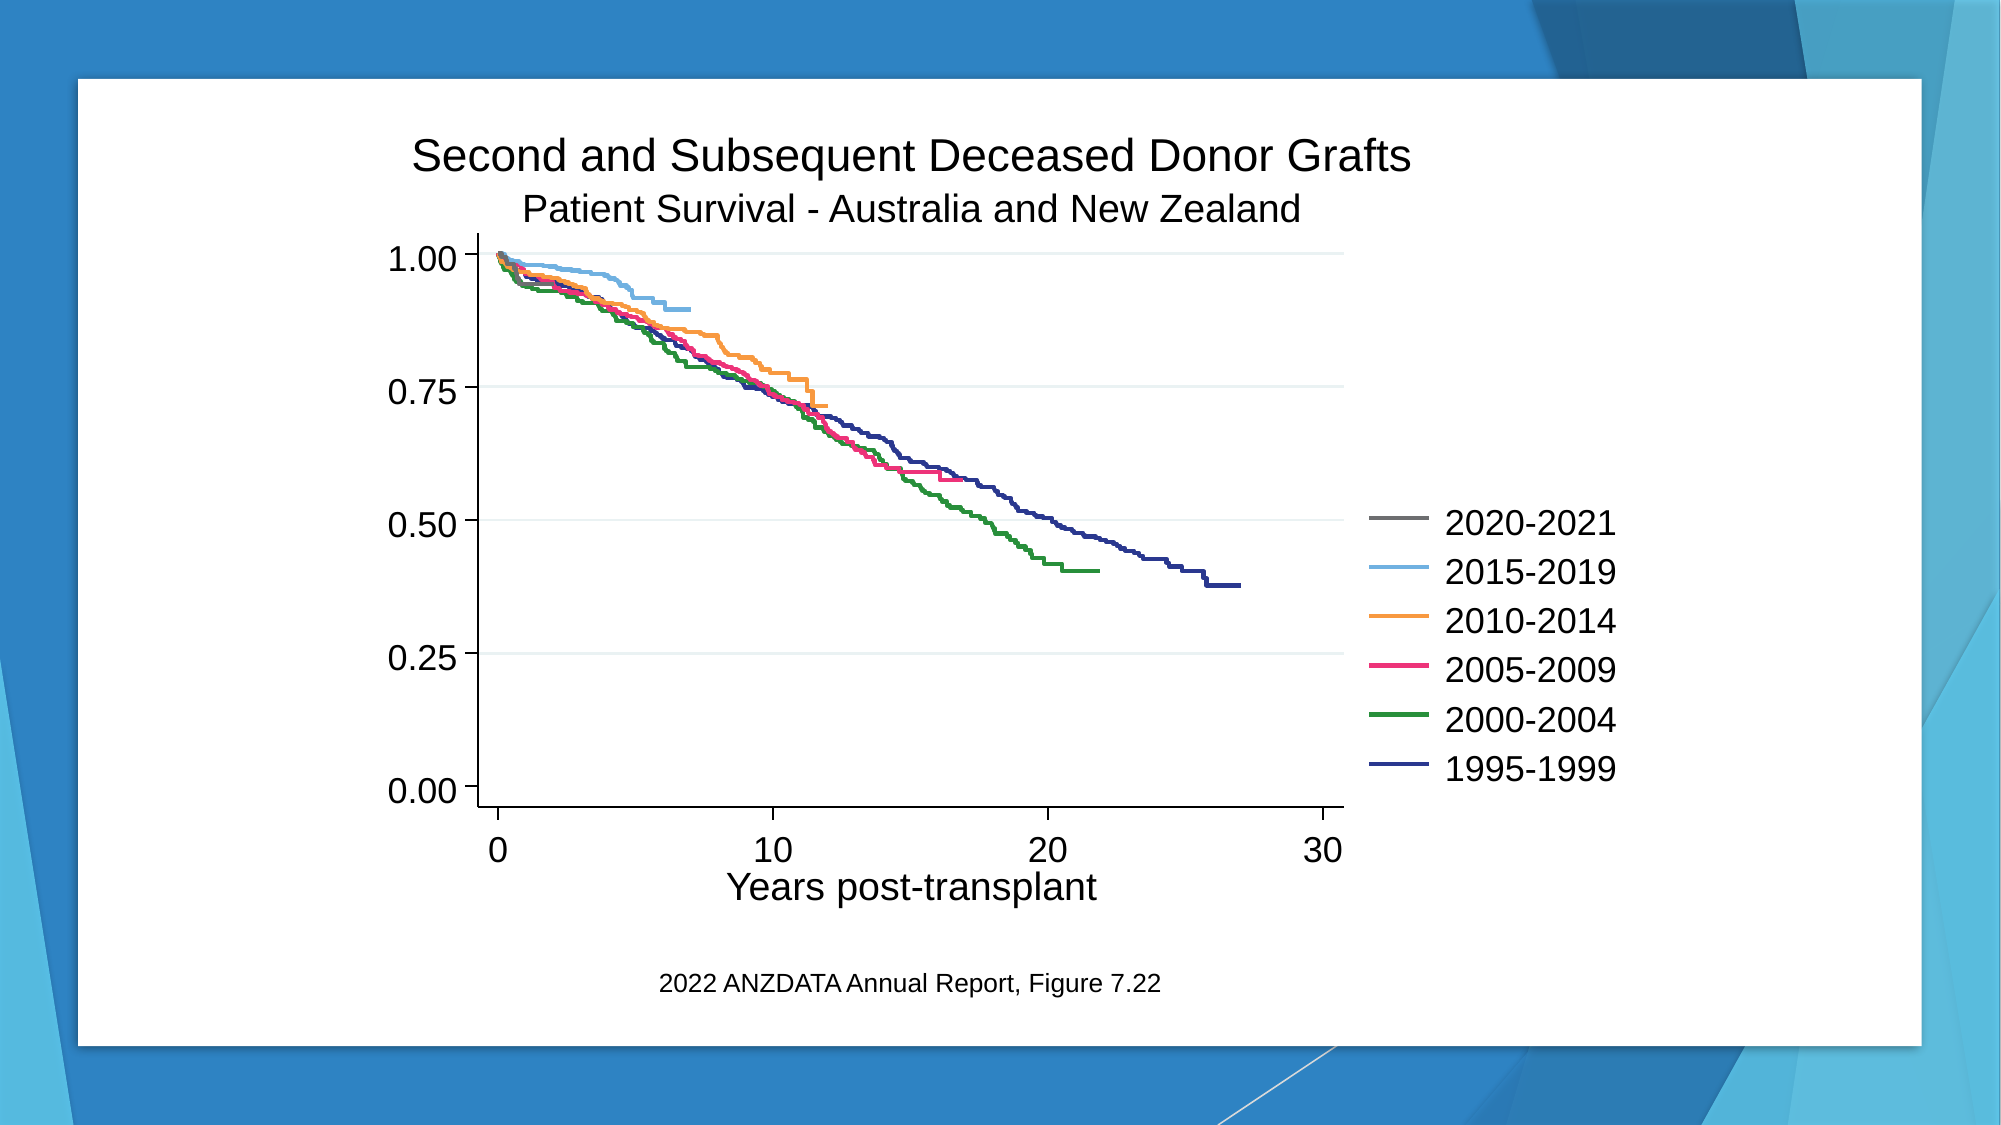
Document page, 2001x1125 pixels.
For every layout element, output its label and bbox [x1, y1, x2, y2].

picture [350, 91, 1650, 1034]
text_box [0, 0, 2000, 1125]
